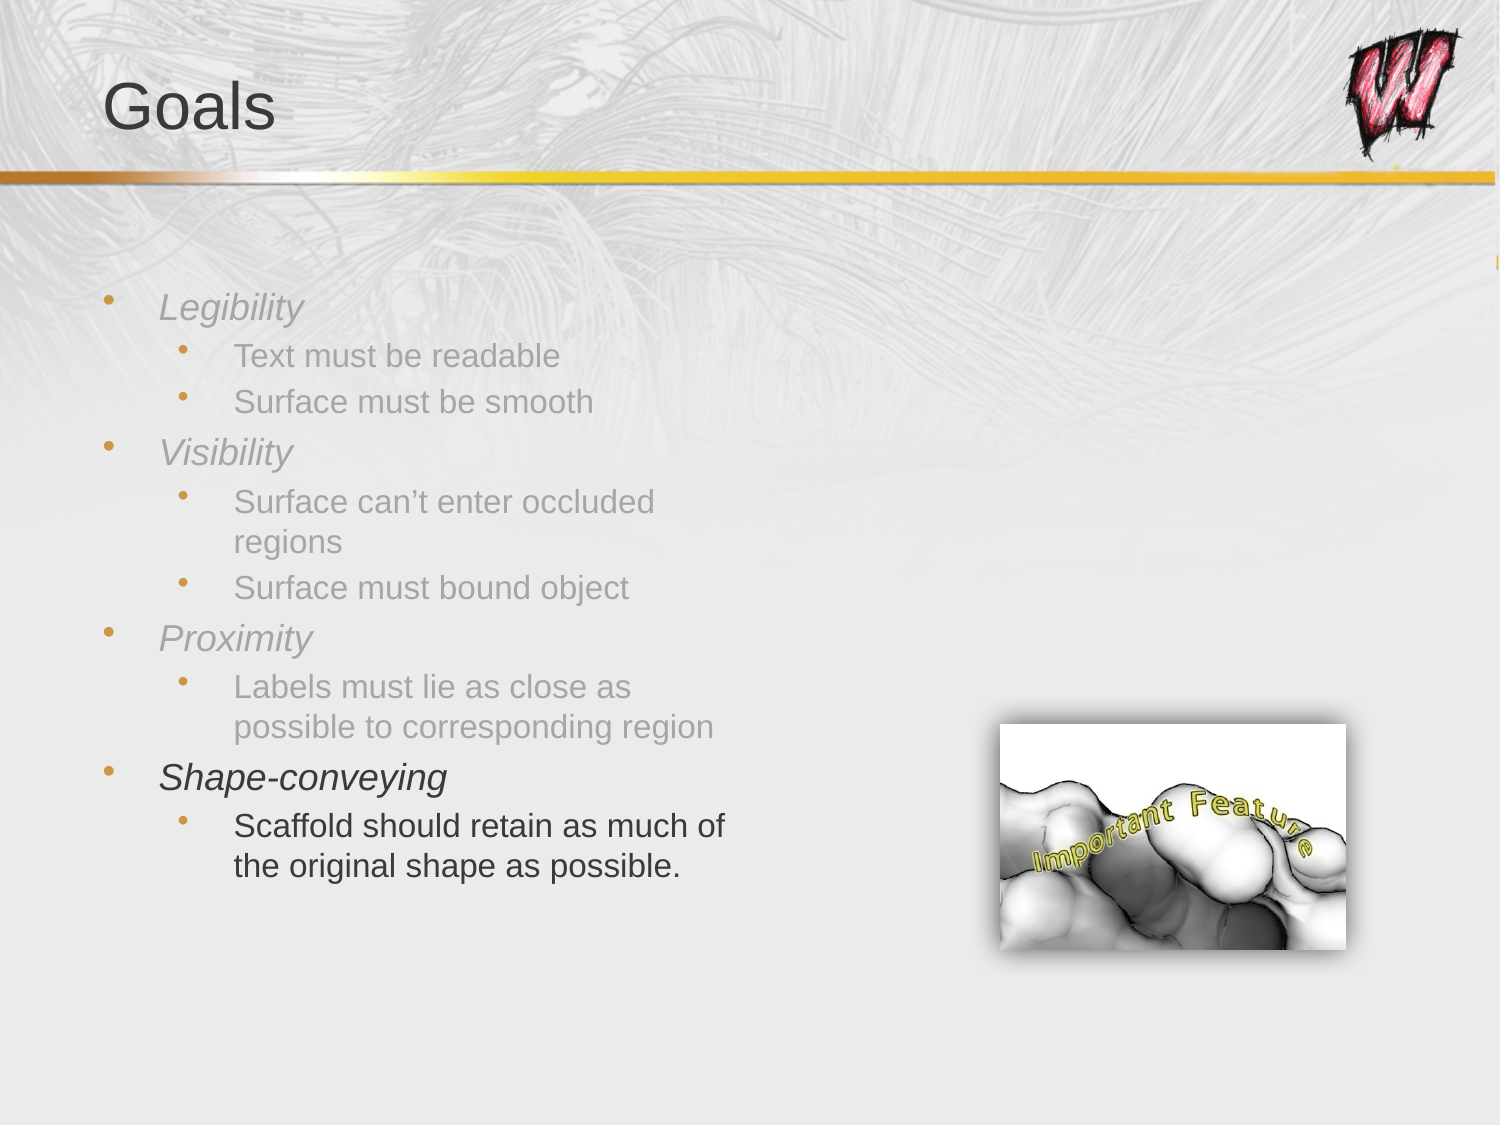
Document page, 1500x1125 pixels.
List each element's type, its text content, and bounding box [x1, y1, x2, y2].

title Goals [87, 24, 1388, 151]
picture [0, 0, 1500, 1125]
text_box Legibility Text must be readable Surface must be smooth Visibility Surface can’t enter occluded regions Surface must bound object Proximity Labels must lie as close as possible to corresponding region Shape-conveying Scaffold should retain as much of the original shape as possible. [87, 274, 763, 1038]
